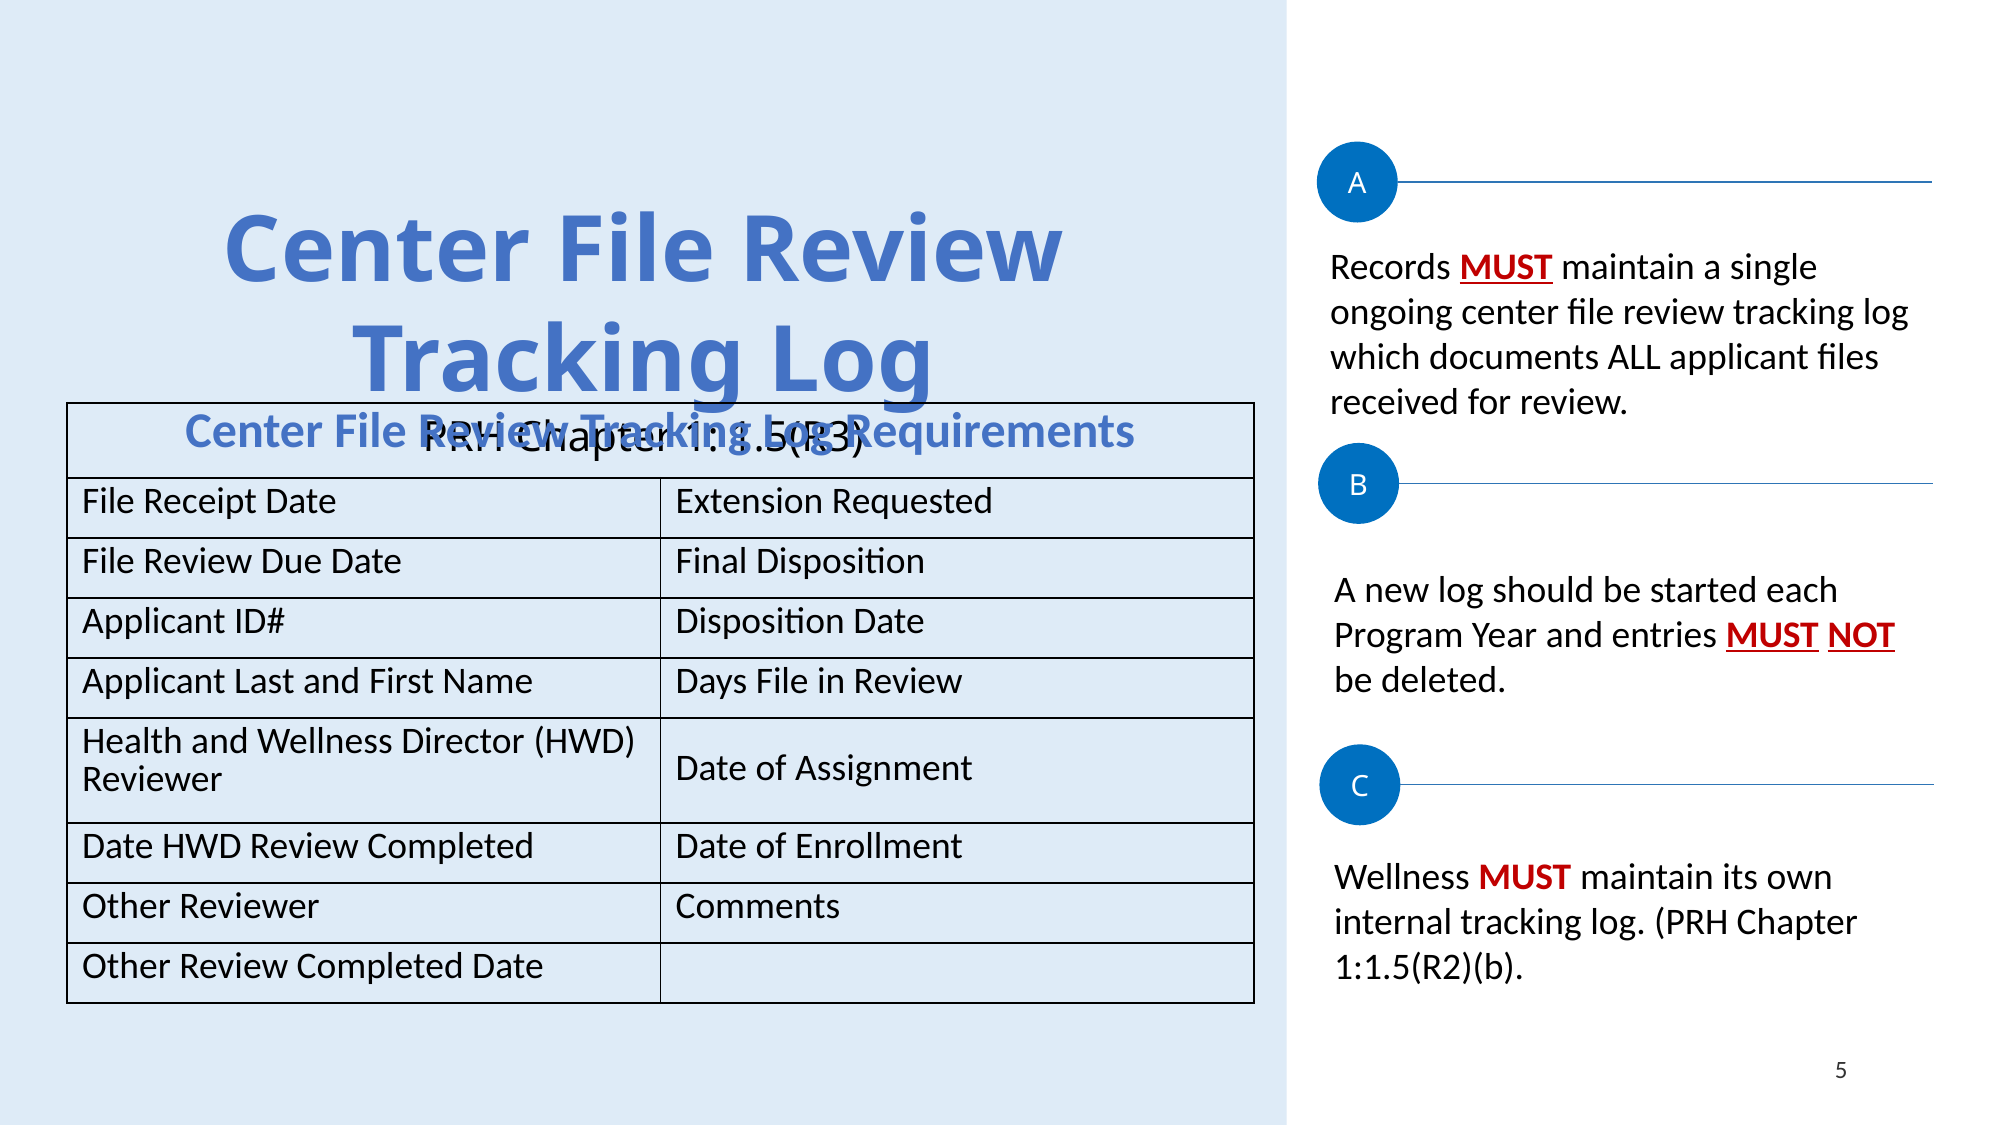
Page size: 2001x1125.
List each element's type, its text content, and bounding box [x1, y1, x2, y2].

table_cell Days File in Review [661, 659, 1253, 717]
table_cell Other Review Completed Date [68, 944, 660, 1002]
text_box Wellness MUST maintain its own internal tracking log. (PRH Chapter 1:1.5(R2)(b). [1319, 844, 1936, 995]
text_box A [1315, 140, 1399, 224]
table_cell [661, 944, 1253, 1002]
table_cell Comments [661, 884, 1253, 942]
table_cell Disposition Date [661, 599, 1253, 657]
table_cell Applicant ID# [68, 599, 660, 657]
text_box B [1317, 441, 1401, 525]
text_box A new log should be started each Program Year and entries MUST NOT be deleted. [1319, 557, 1936, 707]
table_cell Date of Enrollment [661, 824, 1253, 882]
text_box Center File Review Tracking Log PRH Chapter 1: 1.5(R3) [0, 182, 1287, 467]
table_cell Other Reviewer [68, 884, 660, 942]
table_header Center File Review Tracking Log Requirements [68, 404, 1253, 477]
text_box Records MUST maintain a single ongoing center file review tracking log which documents ALL applicant files received for review. [1315, 234, 1932, 429]
table_cell Date of Assignment [661, 719, 1253, 822]
table_cell Extension Requested [661, 479, 1253, 537]
table_cell File Receipt Date [68, 479, 660, 537]
table_cell Final Disposition [661, 539, 1253, 597]
text_box 5 [1412, 1042, 1863, 1103]
text_box [0, 0, 1288, 1125]
table_cell Applicant Last and First Name [68, 659, 660, 717]
table_cell Date HWD Review Completed [68, 824, 660, 882]
table_cell File Review Due Date [68, 539, 660, 597]
table_cell Health and Wellness Director (HWD) Reviewer [68, 719, 660, 822]
text_box C [1318, 743, 1402, 827]
